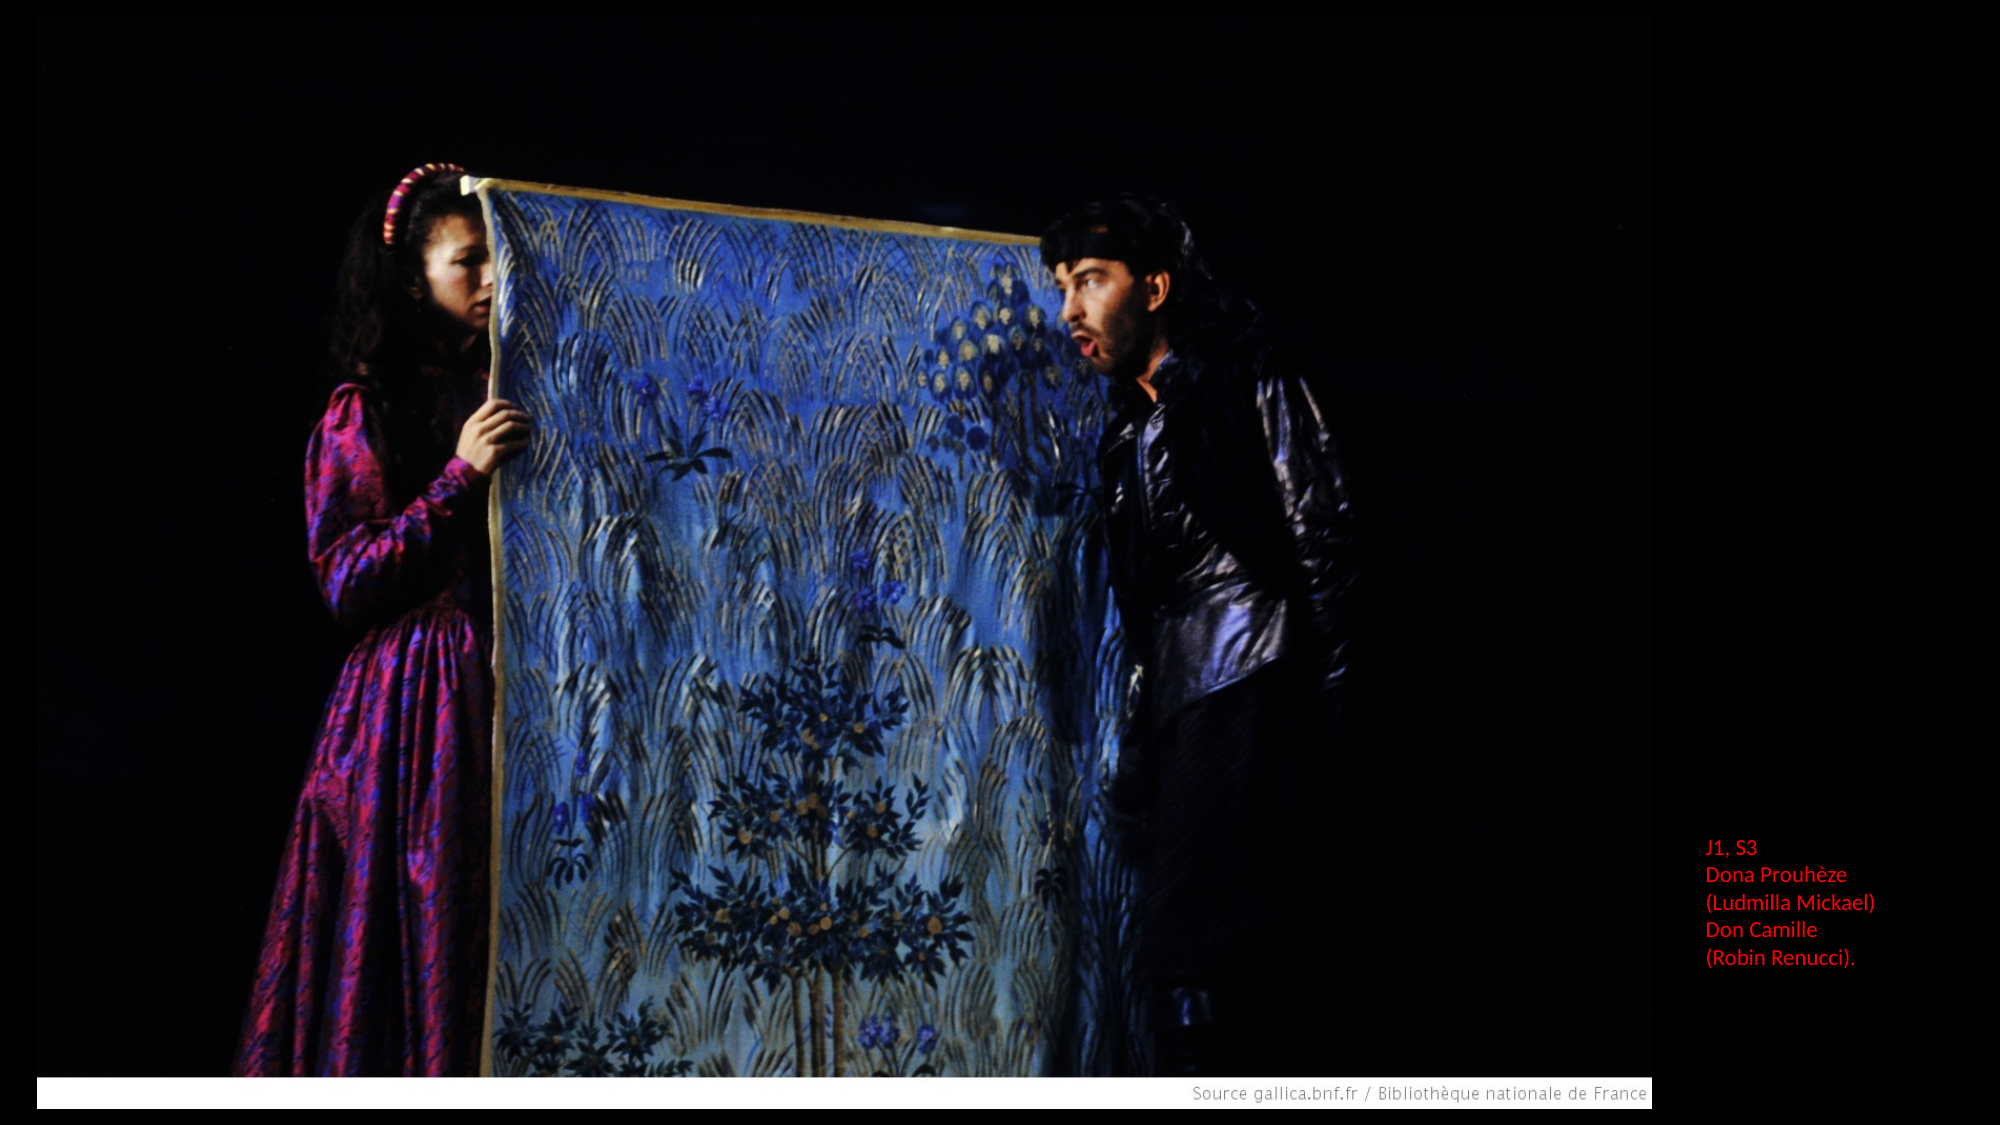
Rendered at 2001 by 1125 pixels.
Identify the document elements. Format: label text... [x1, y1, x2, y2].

text_box J1, S3 Dona Prouhèze (Ludmilla Mickael) Don Camille (Robin Renucci). [1690, 825, 1945, 978]
picture [37, 15, 1652, 1109]
